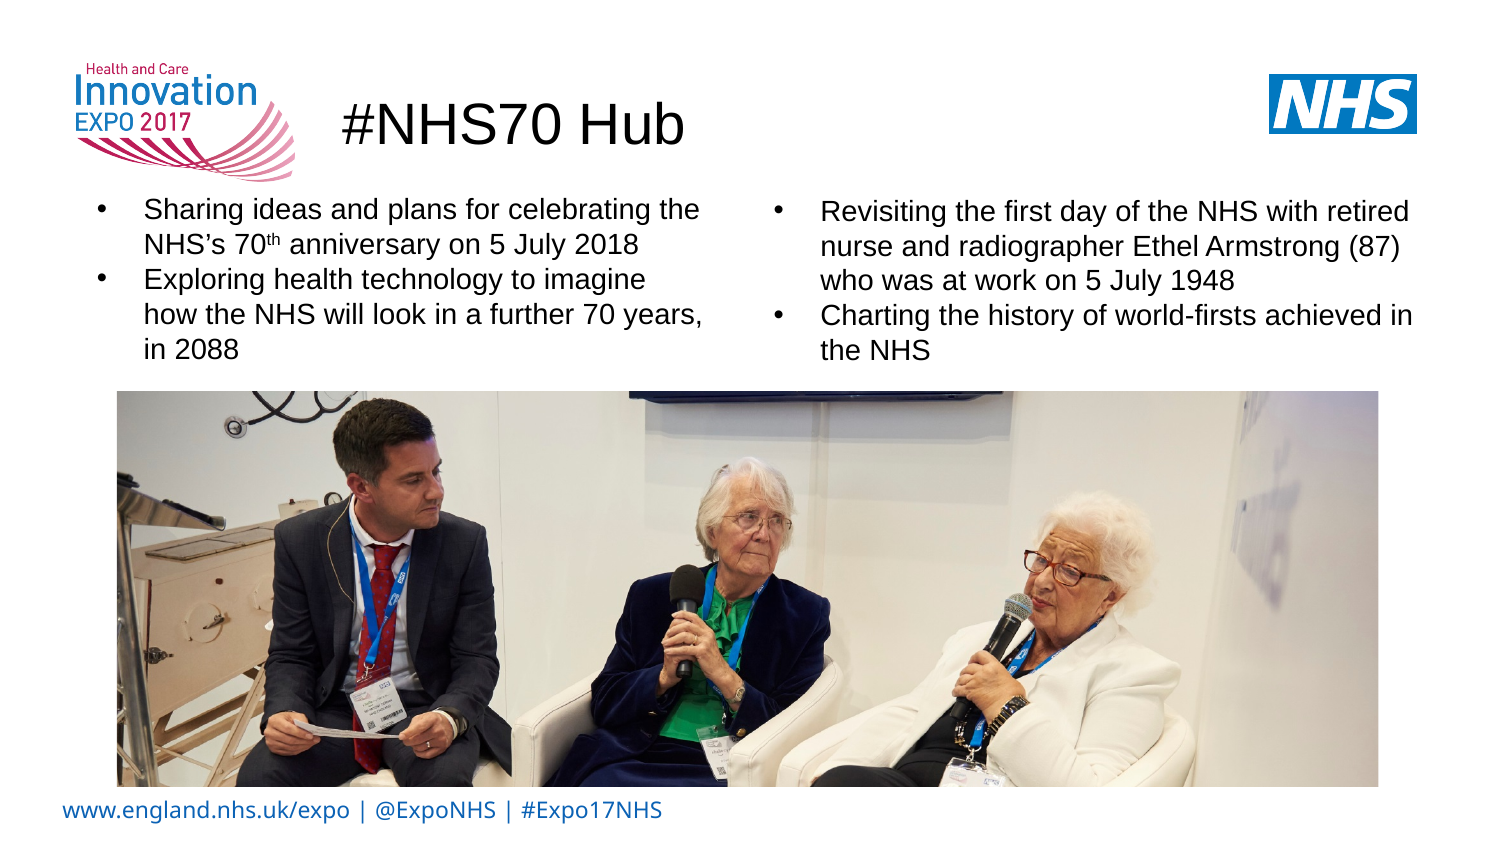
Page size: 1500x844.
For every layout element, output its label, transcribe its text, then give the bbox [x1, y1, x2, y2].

picture [116, 391, 1379, 788]
picture [76, 63, 295, 182]
text_box Revisiting the first day of the NHS with retired nurse and radiographer Ethel Armstrong (87) who was at work on 5 July 1948 Charting the history of world-firsts achieved in the NHS [758, 184, 1436, 374]
text_box Sharing ideas and plans for celebrating the NHS’s 70th anniversary on 5 July 2018 Exploring health technology to imagine how the NHS will look in a further 70 years, in 2088 [82, 183, 724, 373]
text_box #NHS70 Hub [327, 78, 702, 164]
picture [1269, 74, 1417, 134]
